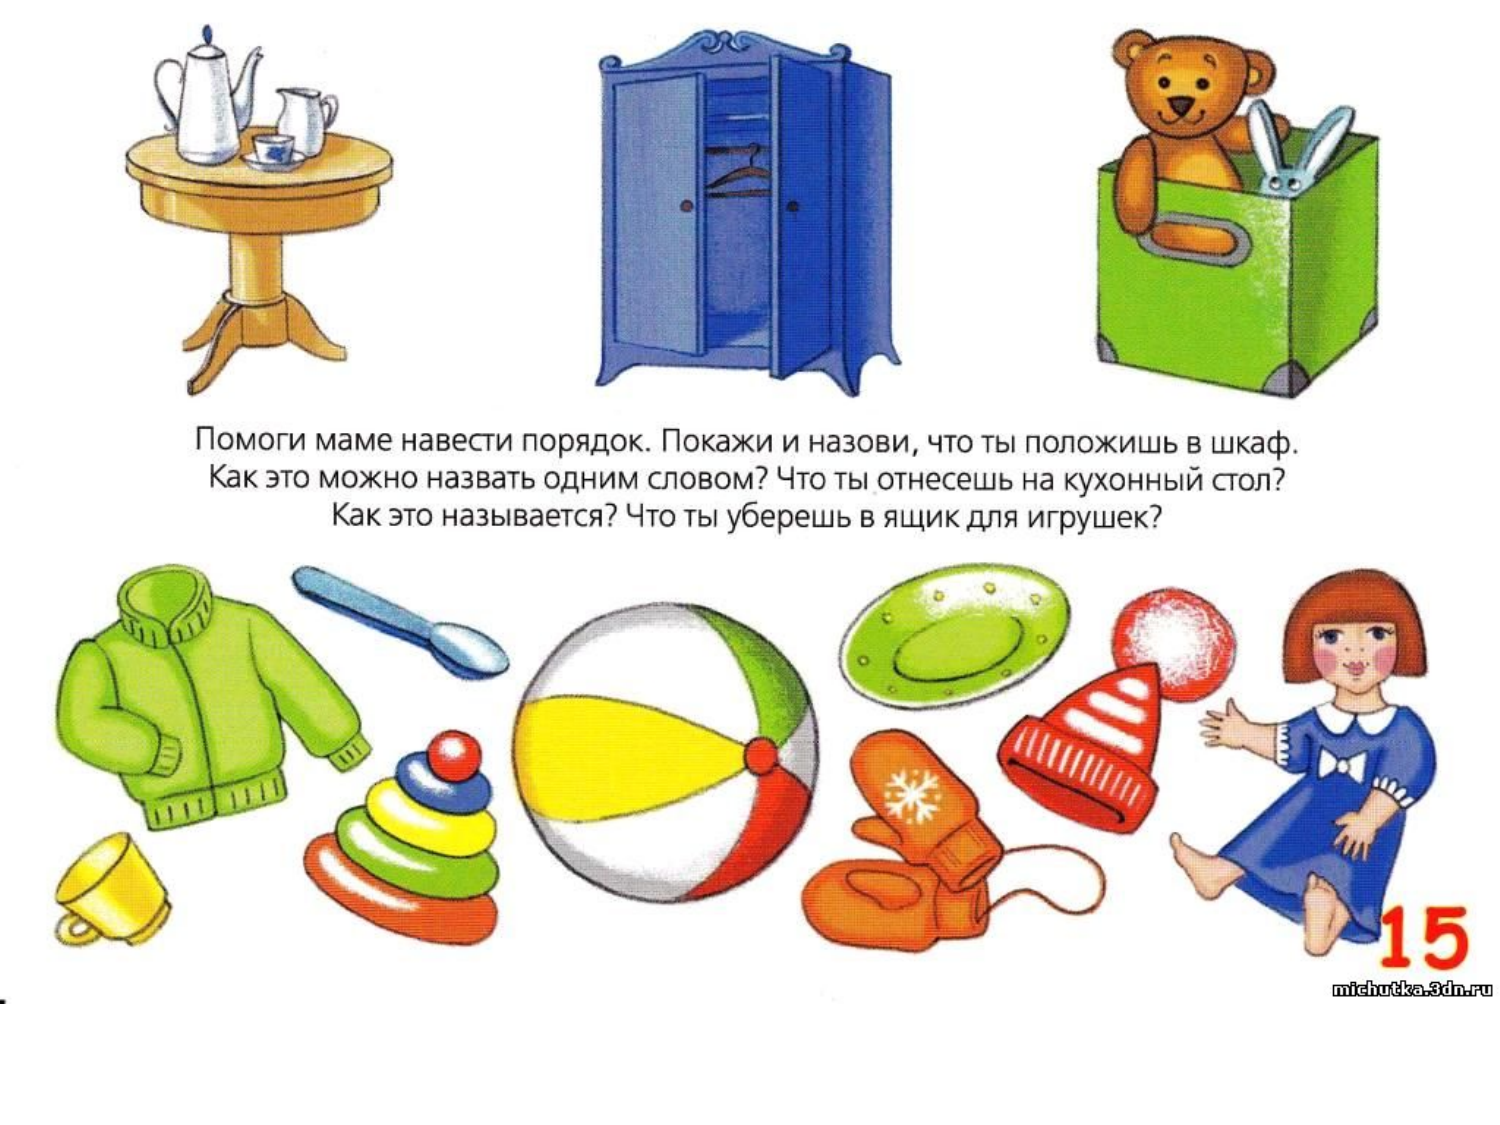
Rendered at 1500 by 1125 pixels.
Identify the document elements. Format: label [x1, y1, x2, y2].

picture [0, 0, 1500, 1004]
